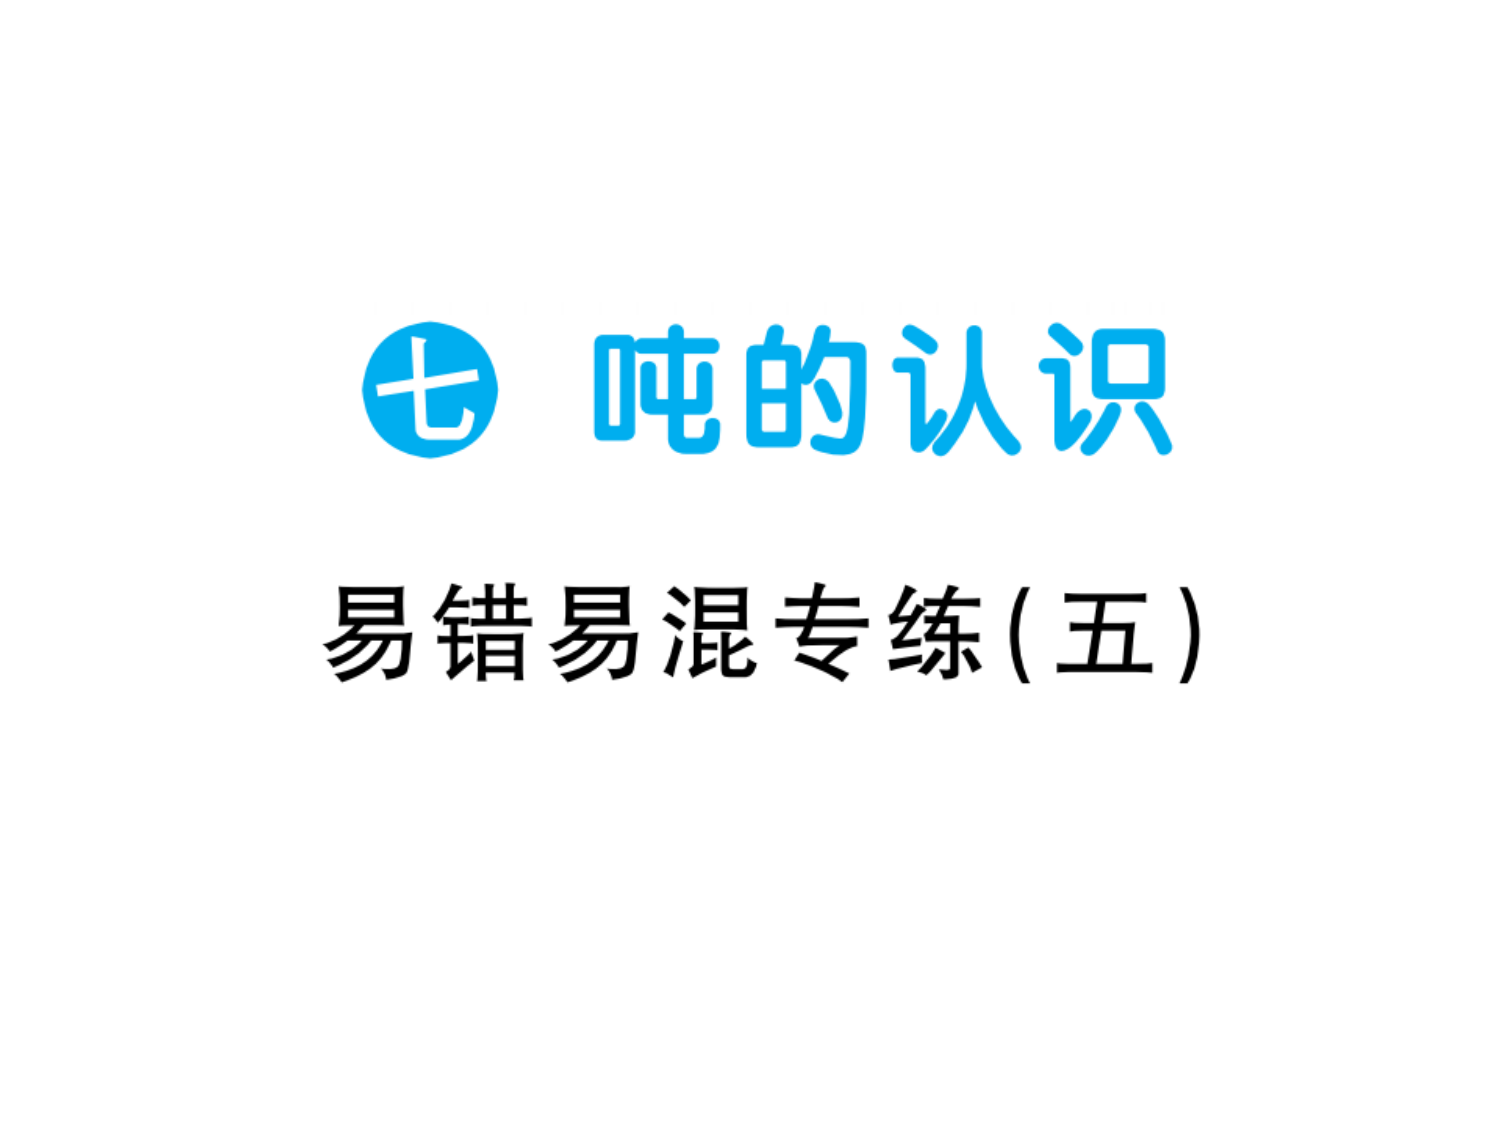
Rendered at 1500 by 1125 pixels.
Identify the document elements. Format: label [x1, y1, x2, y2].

picture [348, 302, 1186, 464]
picture [317, 562, 1218, 693]
